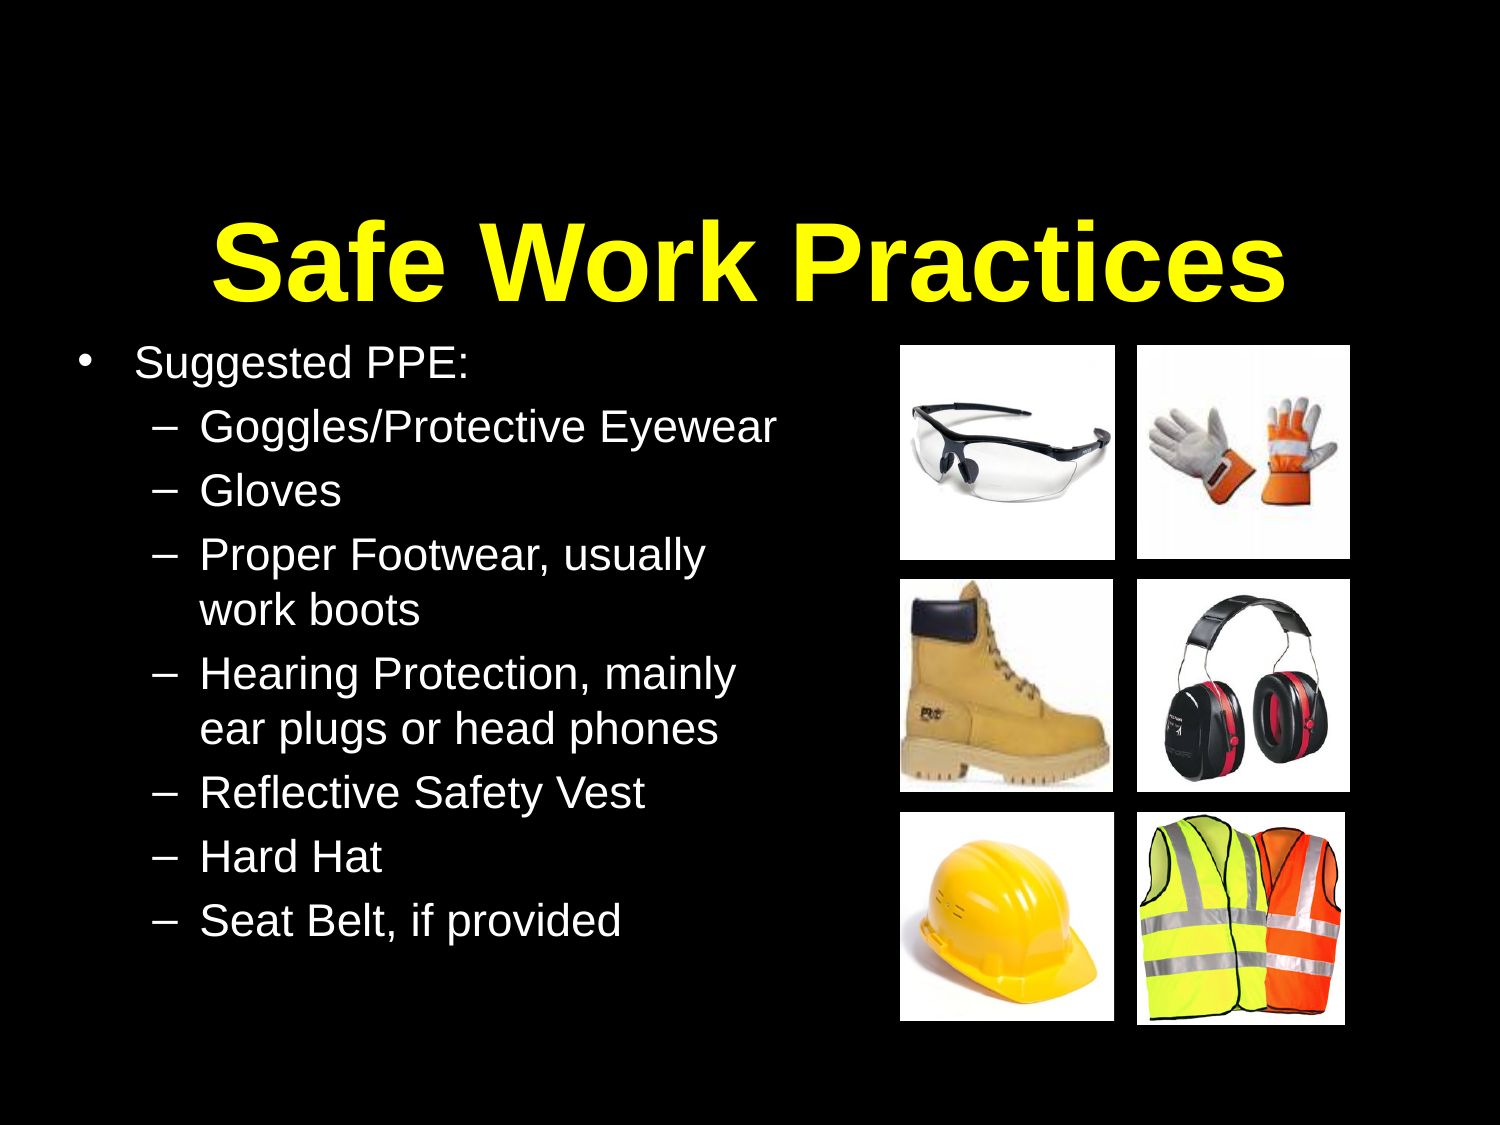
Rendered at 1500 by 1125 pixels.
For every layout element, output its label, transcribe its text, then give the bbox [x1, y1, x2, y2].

title Safe Work Practices [75, 162, 1425, 350]
picture [1137, 345, 1351, 559]
list Suggested PPE: Goggles/Protective Eyewear Gloves Proper Footwear, usually work boots Hearing Protection, mainly ear plugs or head phones Reflective Safety Vest Hard Hat Seat Belt, if provided [62, 324, 825, 988]
picture [899, 345, 1115, 561]
picture [899, 812, 1115, 1021]
picture [899, 578, 1113, 792]
picture [1136, 812, 1346, 1026]
picture [1137, 578, 1351, 792]
